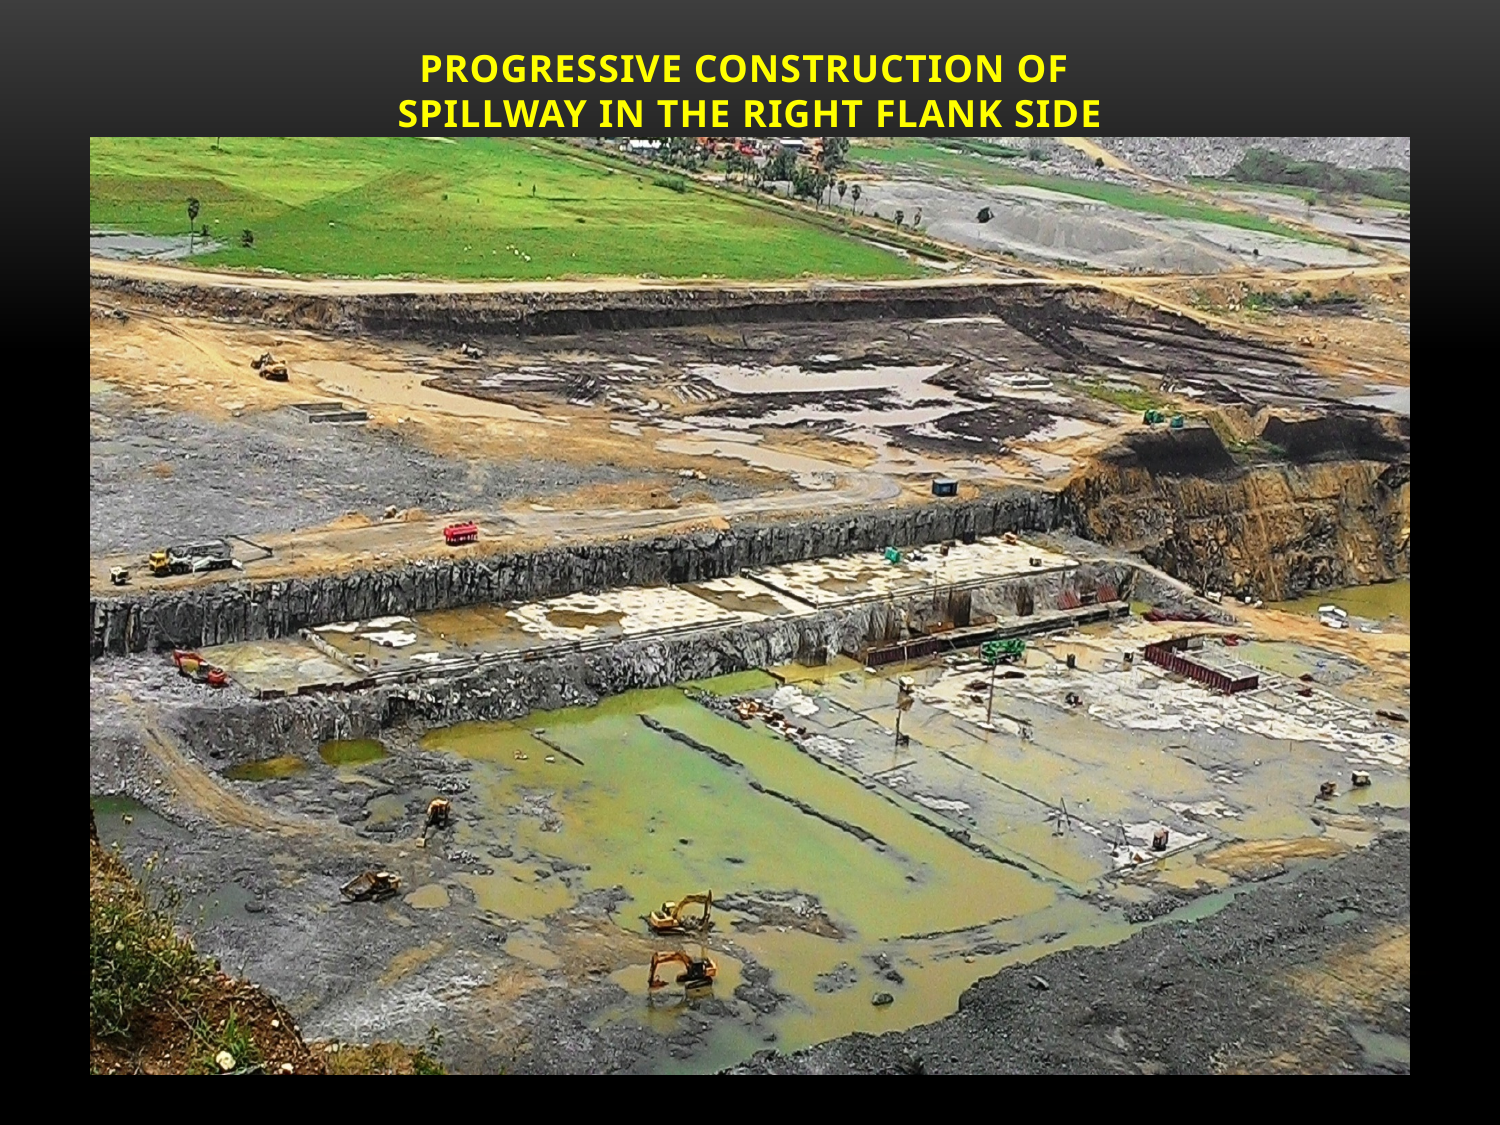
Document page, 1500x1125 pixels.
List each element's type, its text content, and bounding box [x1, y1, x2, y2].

title Progressive construction of spillway in the right flank side [125, 50, 1375, 137]
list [89, 137, 1411, 1076]
picture [0, 0, 1500, 1125]
